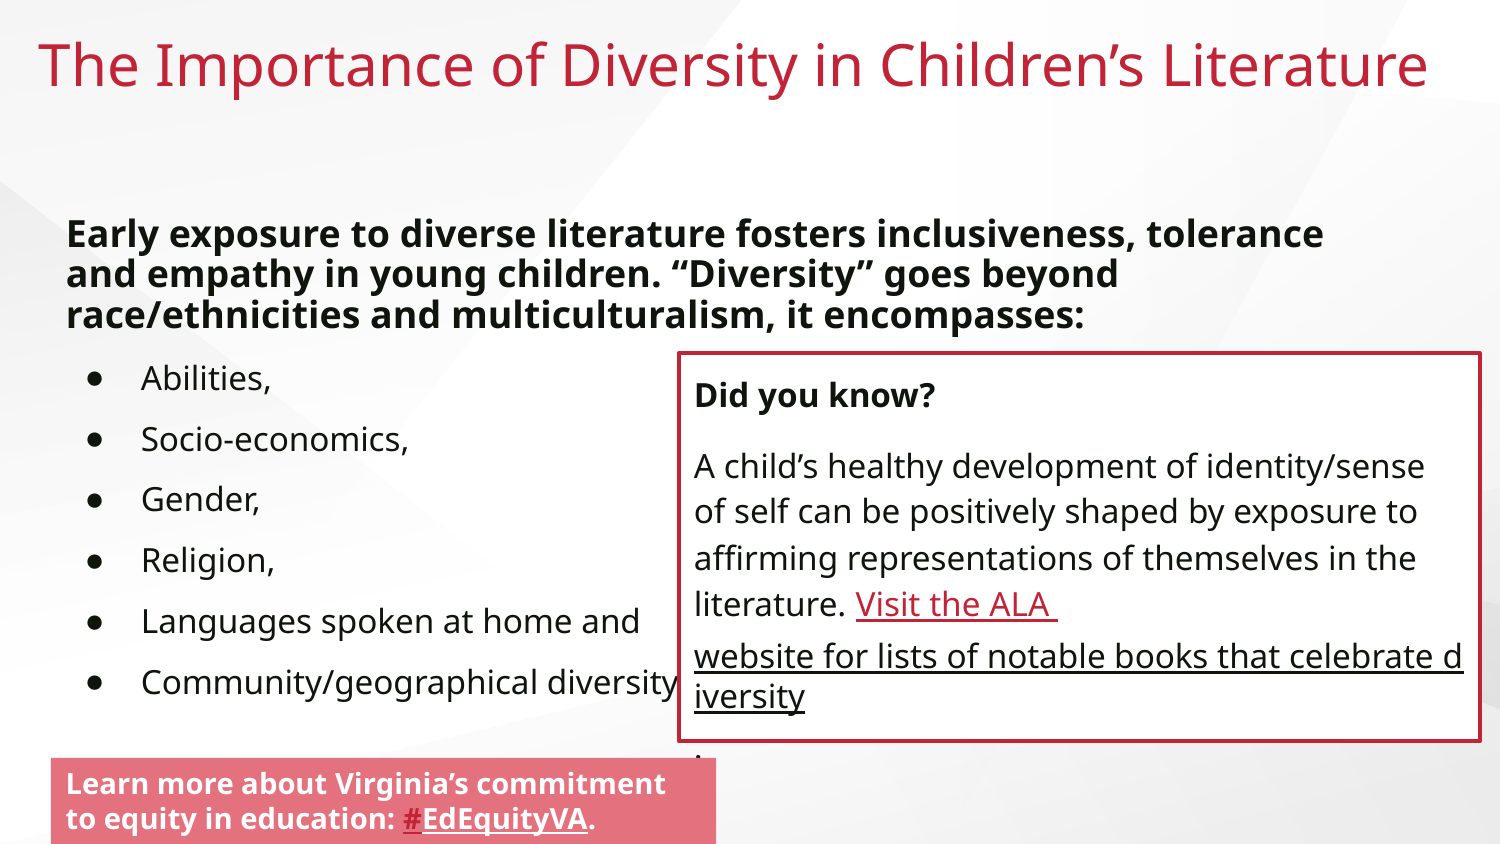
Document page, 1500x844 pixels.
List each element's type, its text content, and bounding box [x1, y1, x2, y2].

picture [0, 0, 1500, 844]
text_box Did you know? A child’s healthy development of identity/sense of self can be positively shaped by exposure to affirming representations of themselves in the literature. Visit the ALA website for lists of notable books that celebrate diversity. [677, 351, 1482, 743]
text_box Learn more about Virginia’s commitment to equity in education: #EdEquityVA. [50, 757, 717, 844]
title The Importance of Diversity in Children’s Literature [23, 20, 1480, 115]
list Early exposure to diverse literature fosters inclusiveness, tolerance and empathy in young children. “Diversity” goes beyond race/ethnicities and multiculturalism, it encompasses: Abilities, Socio-economics, Gender, Religion, Languages spoken at home and Community/geographical diversity [50, 200, 1348, 761]
